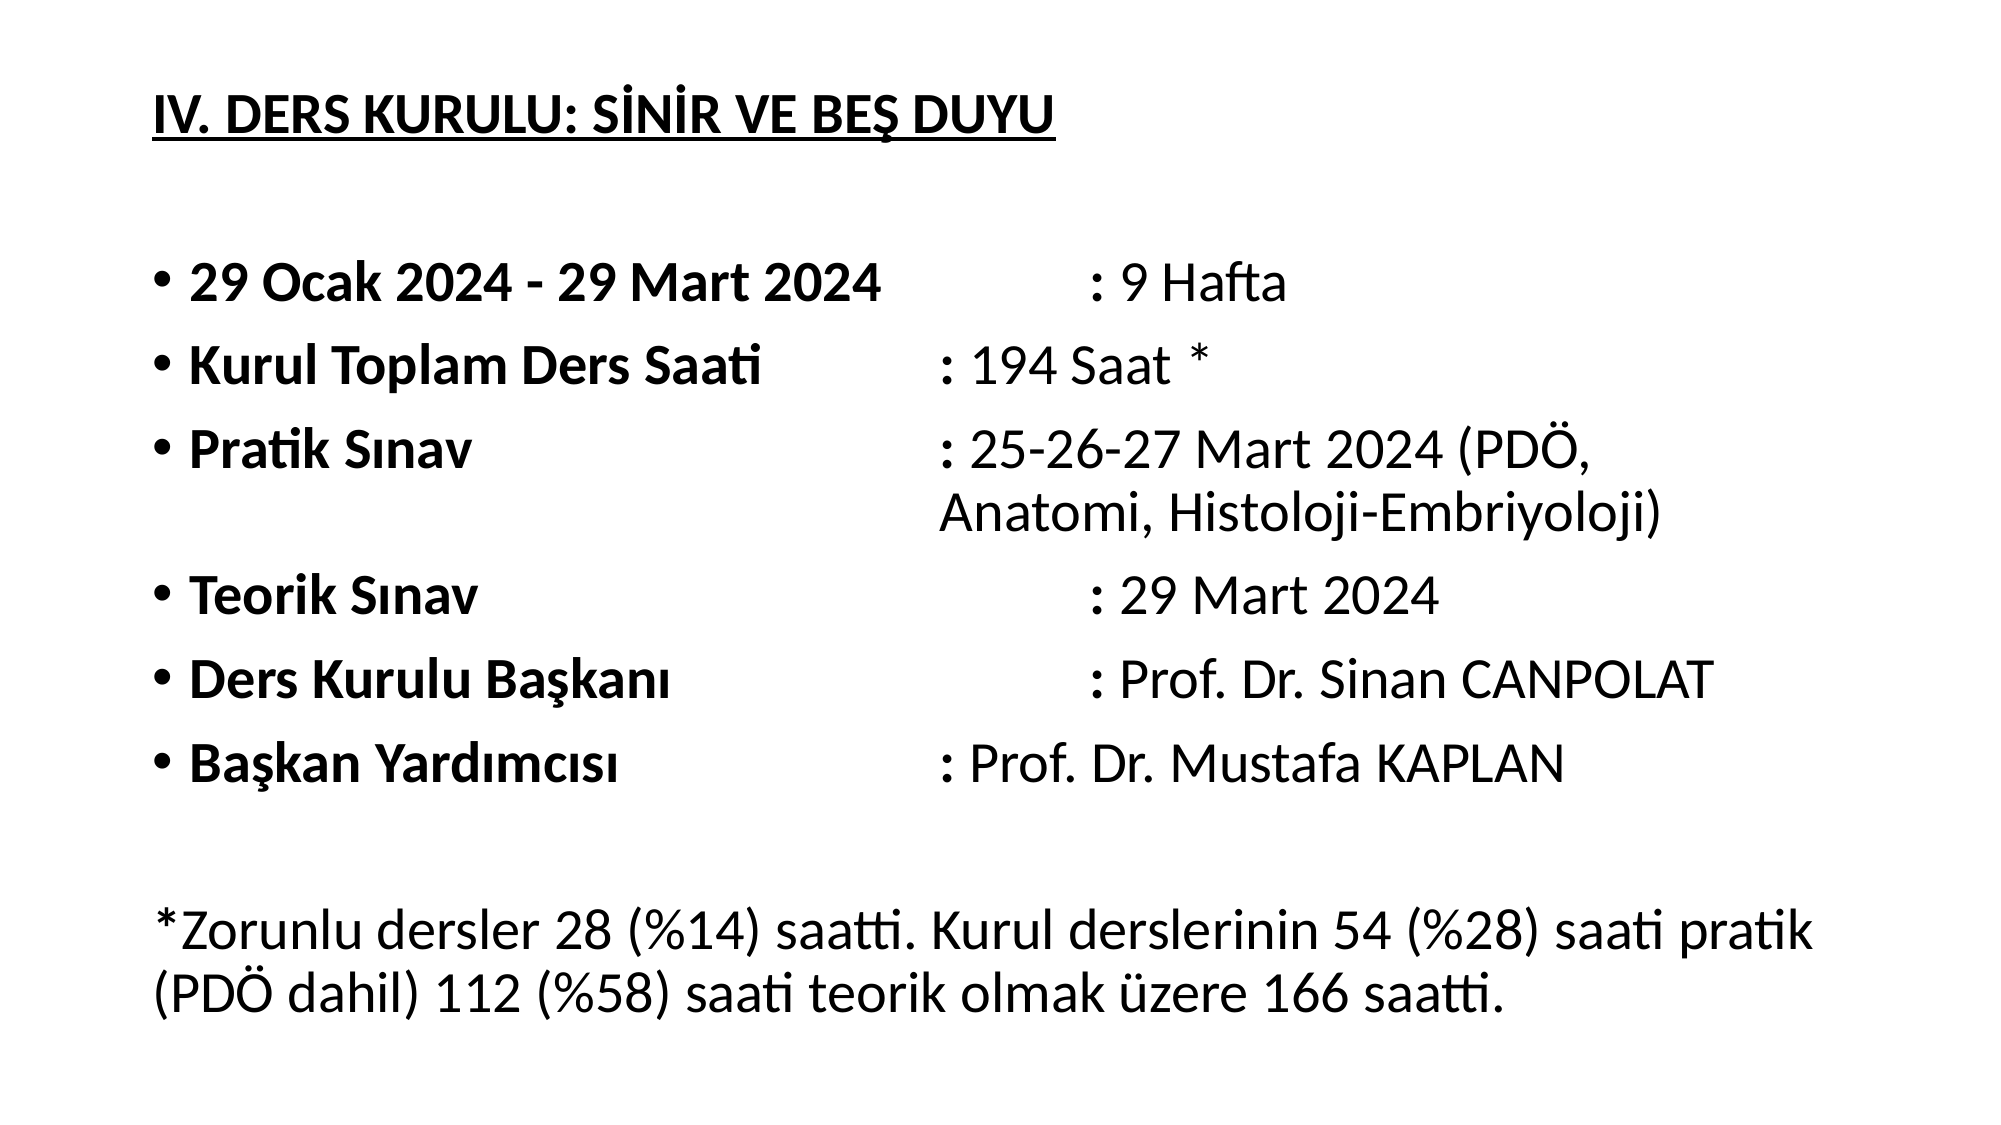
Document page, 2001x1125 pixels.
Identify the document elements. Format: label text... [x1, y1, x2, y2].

list IV. DERS KURULU: SİNİR VE BEŞ DUYU 29 Ocak 2024 - 29 Mart 2024 : 9 Hafta Kurul Toplam Ders Saati : 194 Saat * Pratik Sınav : 25-26-27 Mart 2024 (PDÖ, Anatomi, Histoloji-Embriyoloji) Teorik Sınav : 29 Mart 2024 Ders Kurulu Başkanı : Prof. Dr. Sinan CANPOLAT Başkan Yardımcısı : Prof. Dr. Mustafa KAPLAN *Zorunlu dersler 28 (%14) saatti. Kurul derslerinin 54 (%28) saati pratik (PDÖ dahil) 112 (%58) saati teorik olmak üzere 166 saatti. [137, 75, 1863, 1082]
